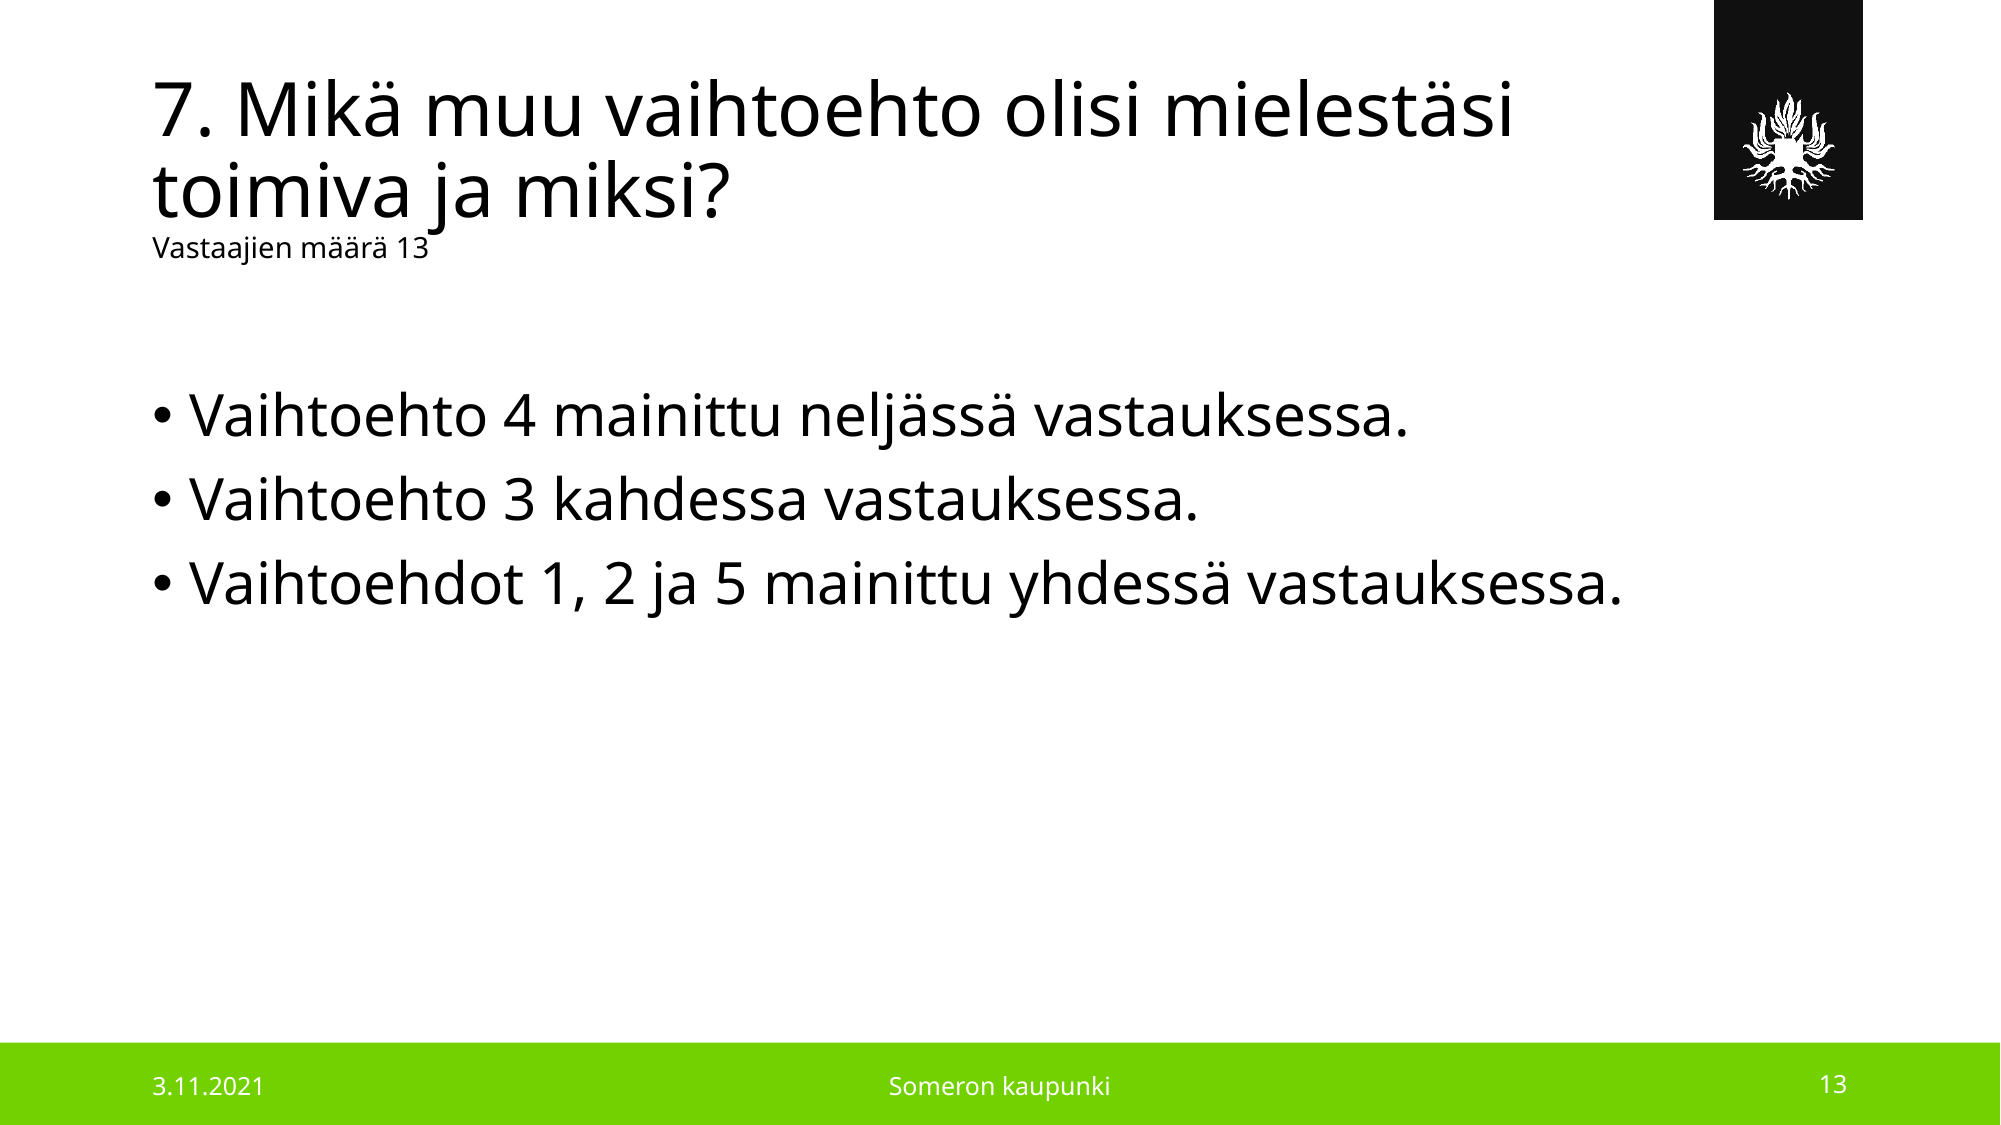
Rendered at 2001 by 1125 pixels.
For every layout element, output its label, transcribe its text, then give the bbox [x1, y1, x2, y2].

title 7. Mikä muu vaihtoehto olisi mielestäsi toimiva ja miksi? Vastaajien määrä 13 [137, 59, 1624, 278]
list Vaihtoehto 4 mainittu neljässä vastauksessa. Vaihtoehto 3 kahdessa vastauksessa. Vaihtoehdot 1, 2 ja 5 mainittu yhdessä vastauksessa. [137, 378, 1863, 800]
picture [1714, 0, 1863, 220]
